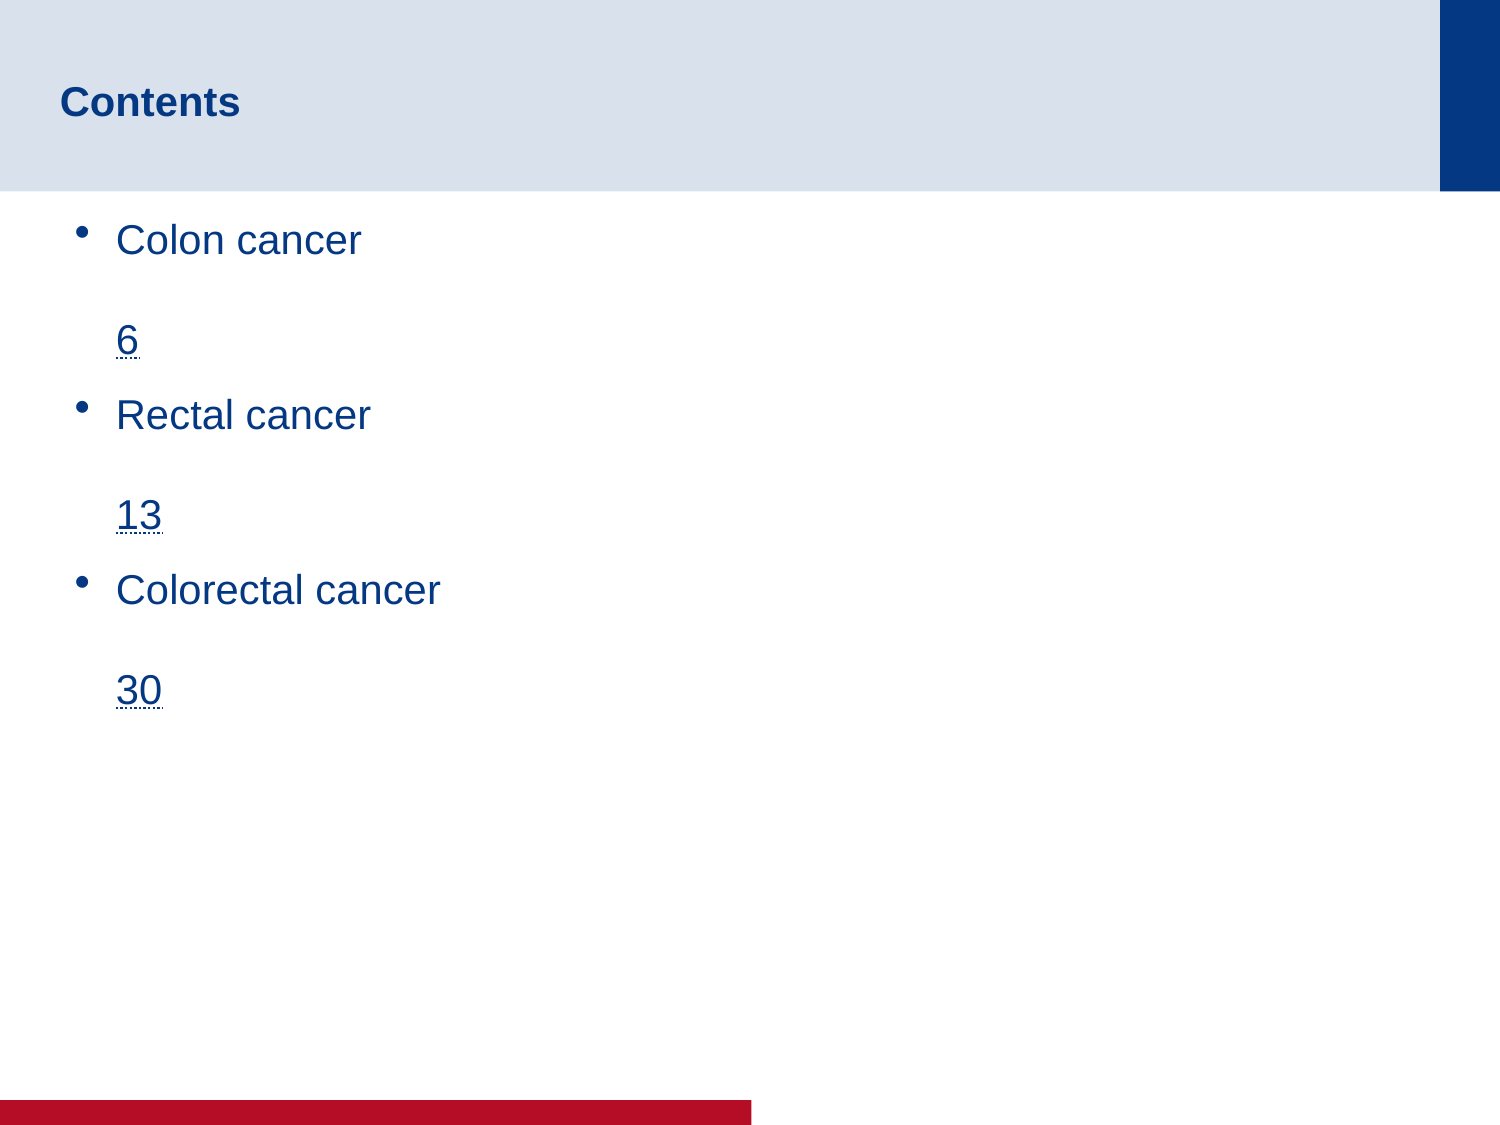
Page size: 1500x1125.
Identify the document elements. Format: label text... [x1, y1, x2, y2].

title Contents [59, 29, 1412, 162]
text_box Colon cancer 6 Rectal cancer 13 Colorectal cancer 30 [59, 205, 1441, 985]
